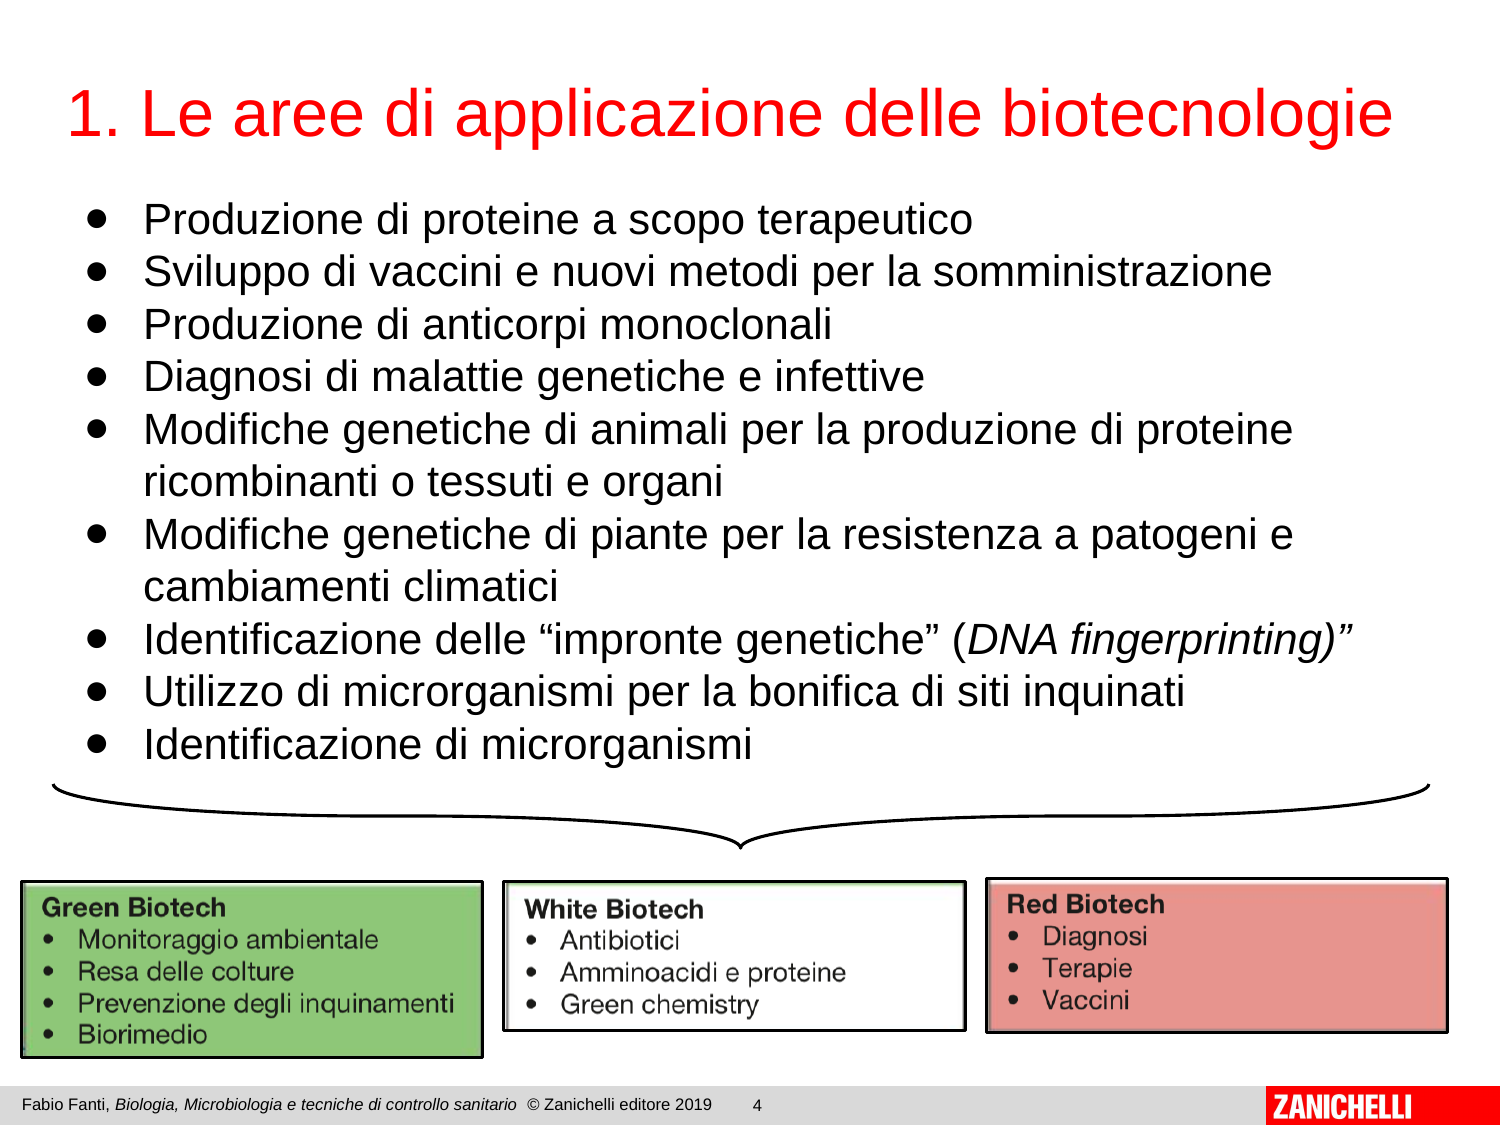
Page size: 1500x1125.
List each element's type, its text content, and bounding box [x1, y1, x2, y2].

text_box 1. Le aree di applicazione delle biotecnologie [53, 62, 1500, 208]
text_box [53, 783, 1429, 849]
text_box Produzione di proteine a scopo terapeutico Sviluppo di vaccini e nuovi metodi per la somministrazione Produzione di anticorpi monoclonali Diagnosi di malattie genetiche e infettive Modifiche genetiche di animali per la produzione di proteine ricombinanti o tessuti e organi Modifiche genetiche di piante per la resistenza a patogeni e cambiamenti climatici Identificazione delle “impronte genetiche” (DNA fingerprinting)” Utilizzo di microrganismi per la bonifica di siti inquinati Identificazione di microrganismi [53, 183, 1432, 798]
picture [505, 882, 965, 1029]
picture [987, 880, 1447, 1032]
picture [22, 882, 482, 1057]
picture [1266, 1086, 1500, 1125]
